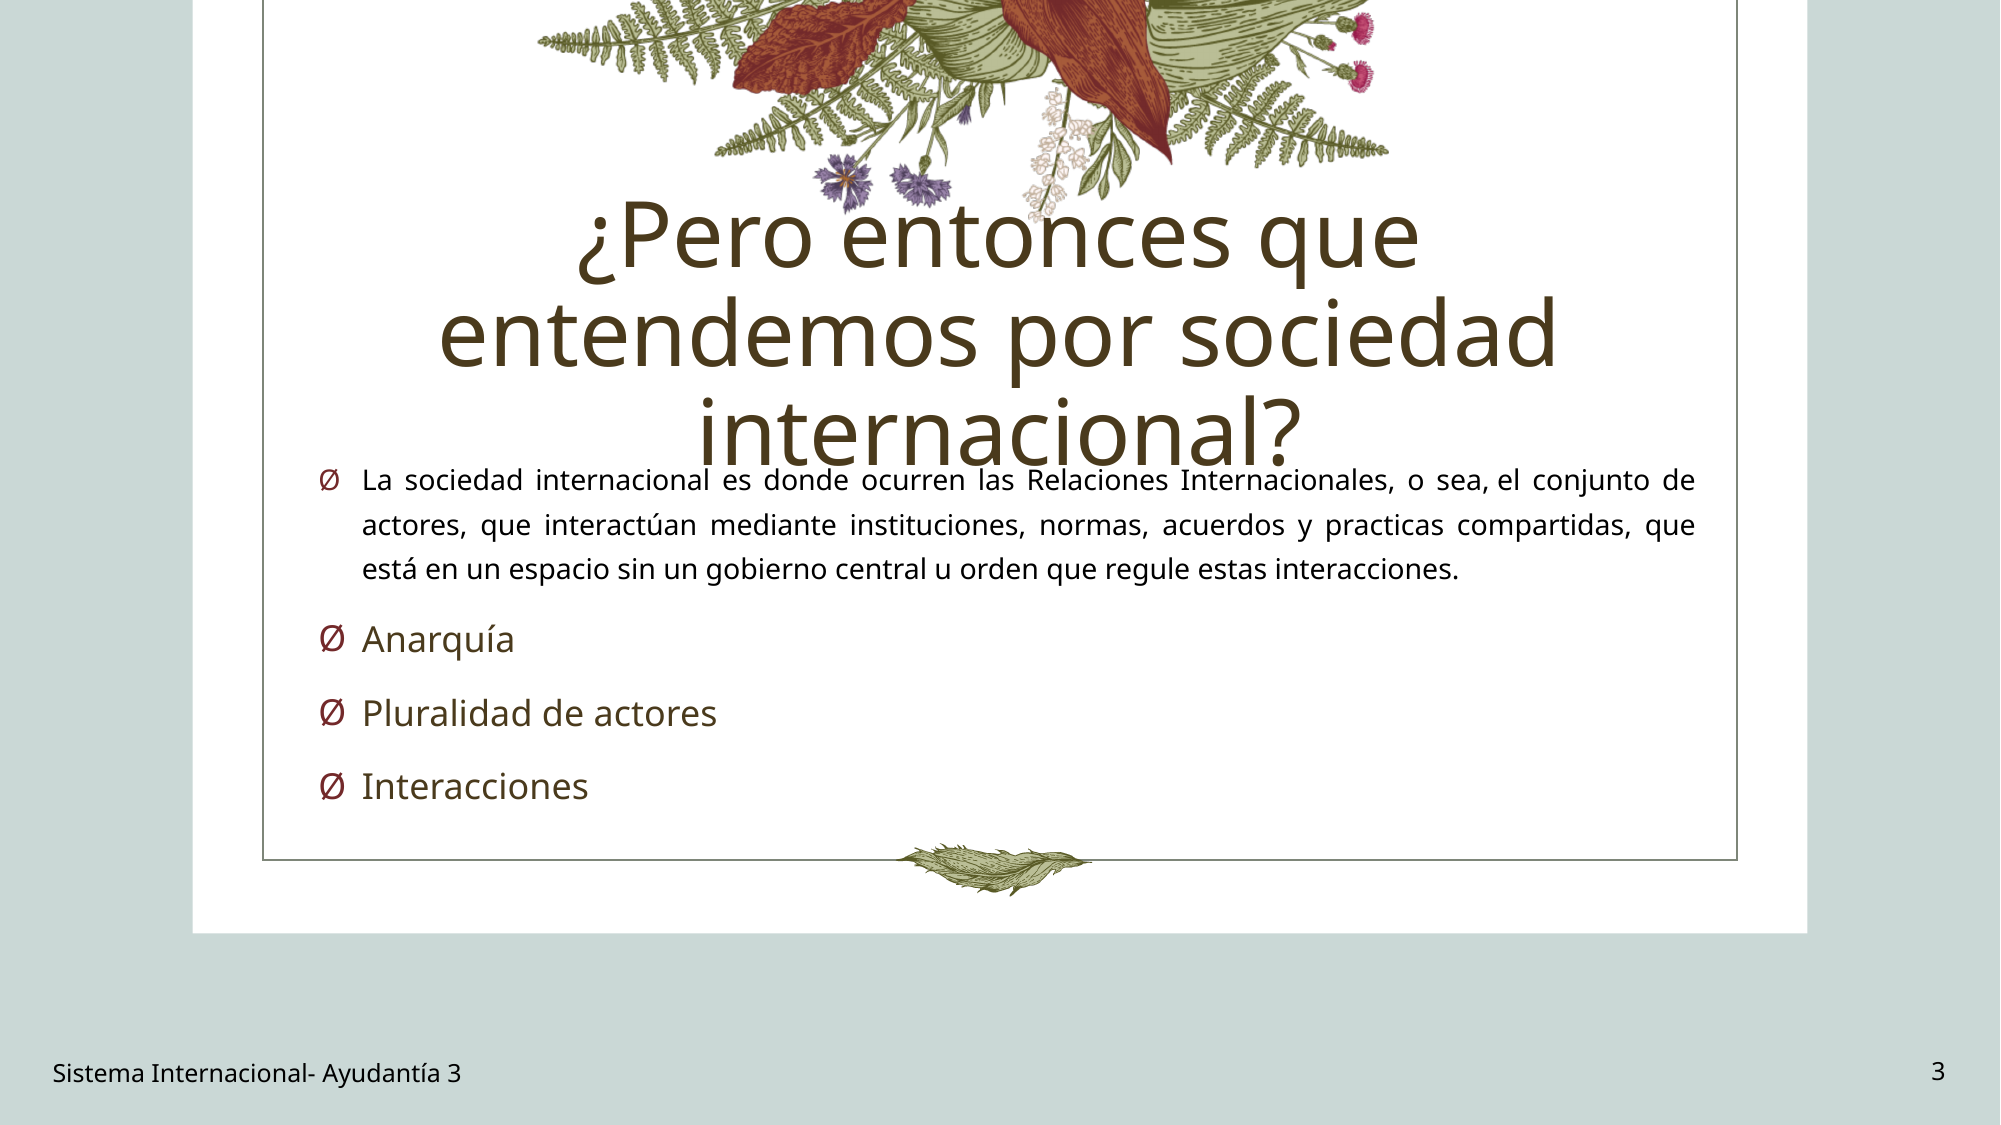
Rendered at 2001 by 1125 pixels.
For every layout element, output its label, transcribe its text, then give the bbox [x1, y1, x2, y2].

list La sociedad internacional es donde ocurren las Relaciones Internacionales, o sea, el conjunto de actores, que interactúan mediante instituciones, normas, acuerdos y practicas compartidas, que está en un espacio sin un gobierno central u orden que regule estas interacciones. Anarquía Pluralidad de actores Interacciones [303, 444, 1714, 817]
picture [535, 0, 1416, 228]
slide_number 3 [1510, 1042, 1961, 1103]
title ¿Pero entonces que entendemos por sociedad internacional? [286, 228, 1714, 446]
picture [894, 838, 1093, 897]
footer Sistema Internacional- Ayudantía 3 [37, 1042, 713, 1103]
